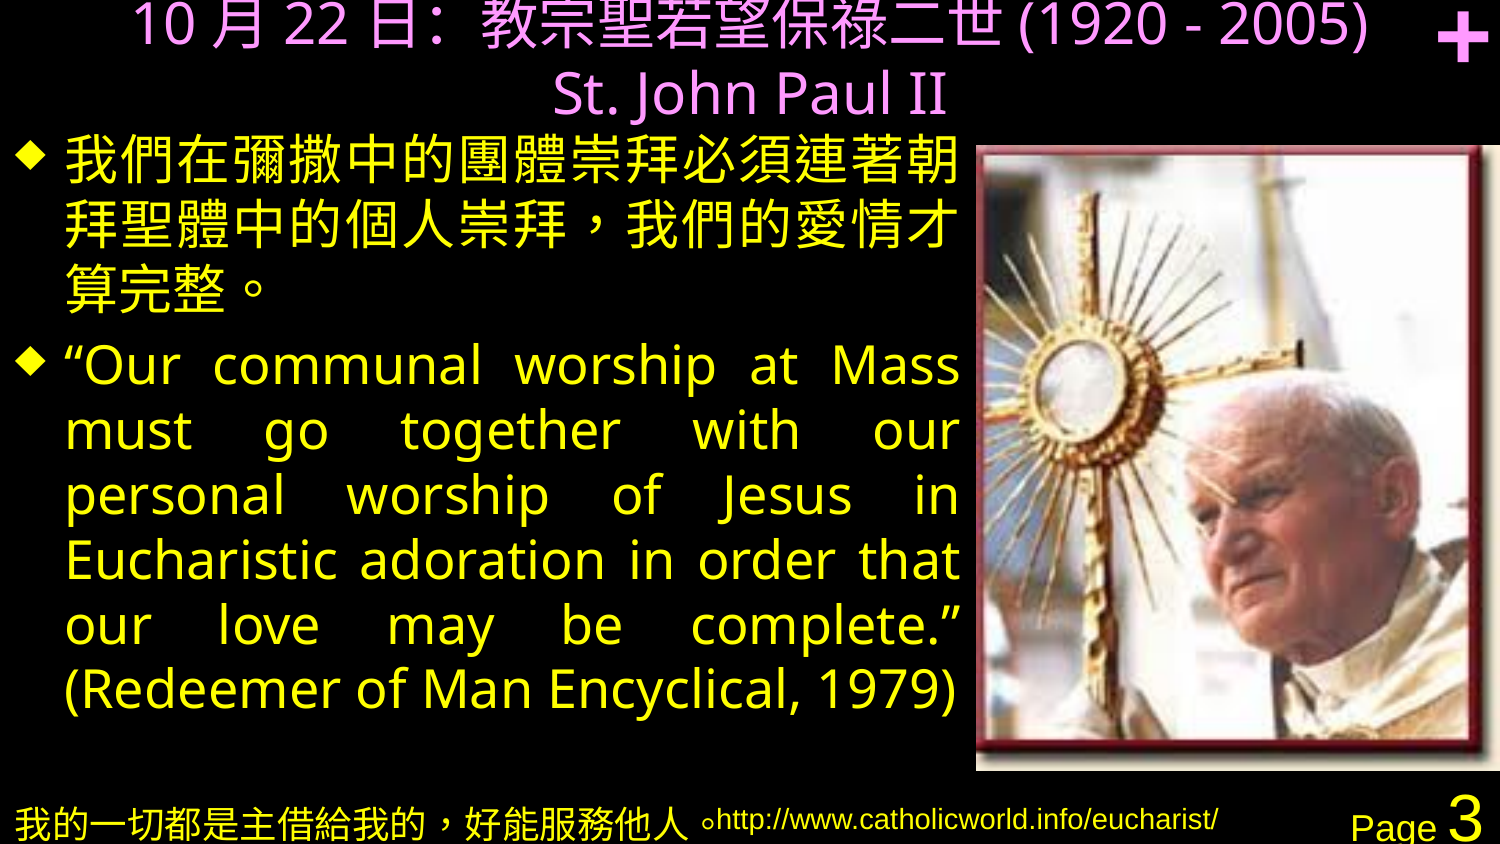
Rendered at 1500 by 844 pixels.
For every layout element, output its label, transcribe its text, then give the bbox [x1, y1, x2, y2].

list 我們在彌撒中的團體崇拜必須連著朝拜聖體中的個人崇拜，我們的愛情才算完整。 “Our communal worship at Mass must go together with our personal worship of Jesus in Eucharistic adoration in order that our love may be complete.” (Redeemer of Man Encyclical, 1979) [0, 117, 977, 799]
title 10月22日：教宗聖若望保祿二世(1920 - 2005) St. John Paul II [0, 0, 1500, 113]
text_box + [1417, 0, 1500, 61]
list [975, 144, 1500, 771]
